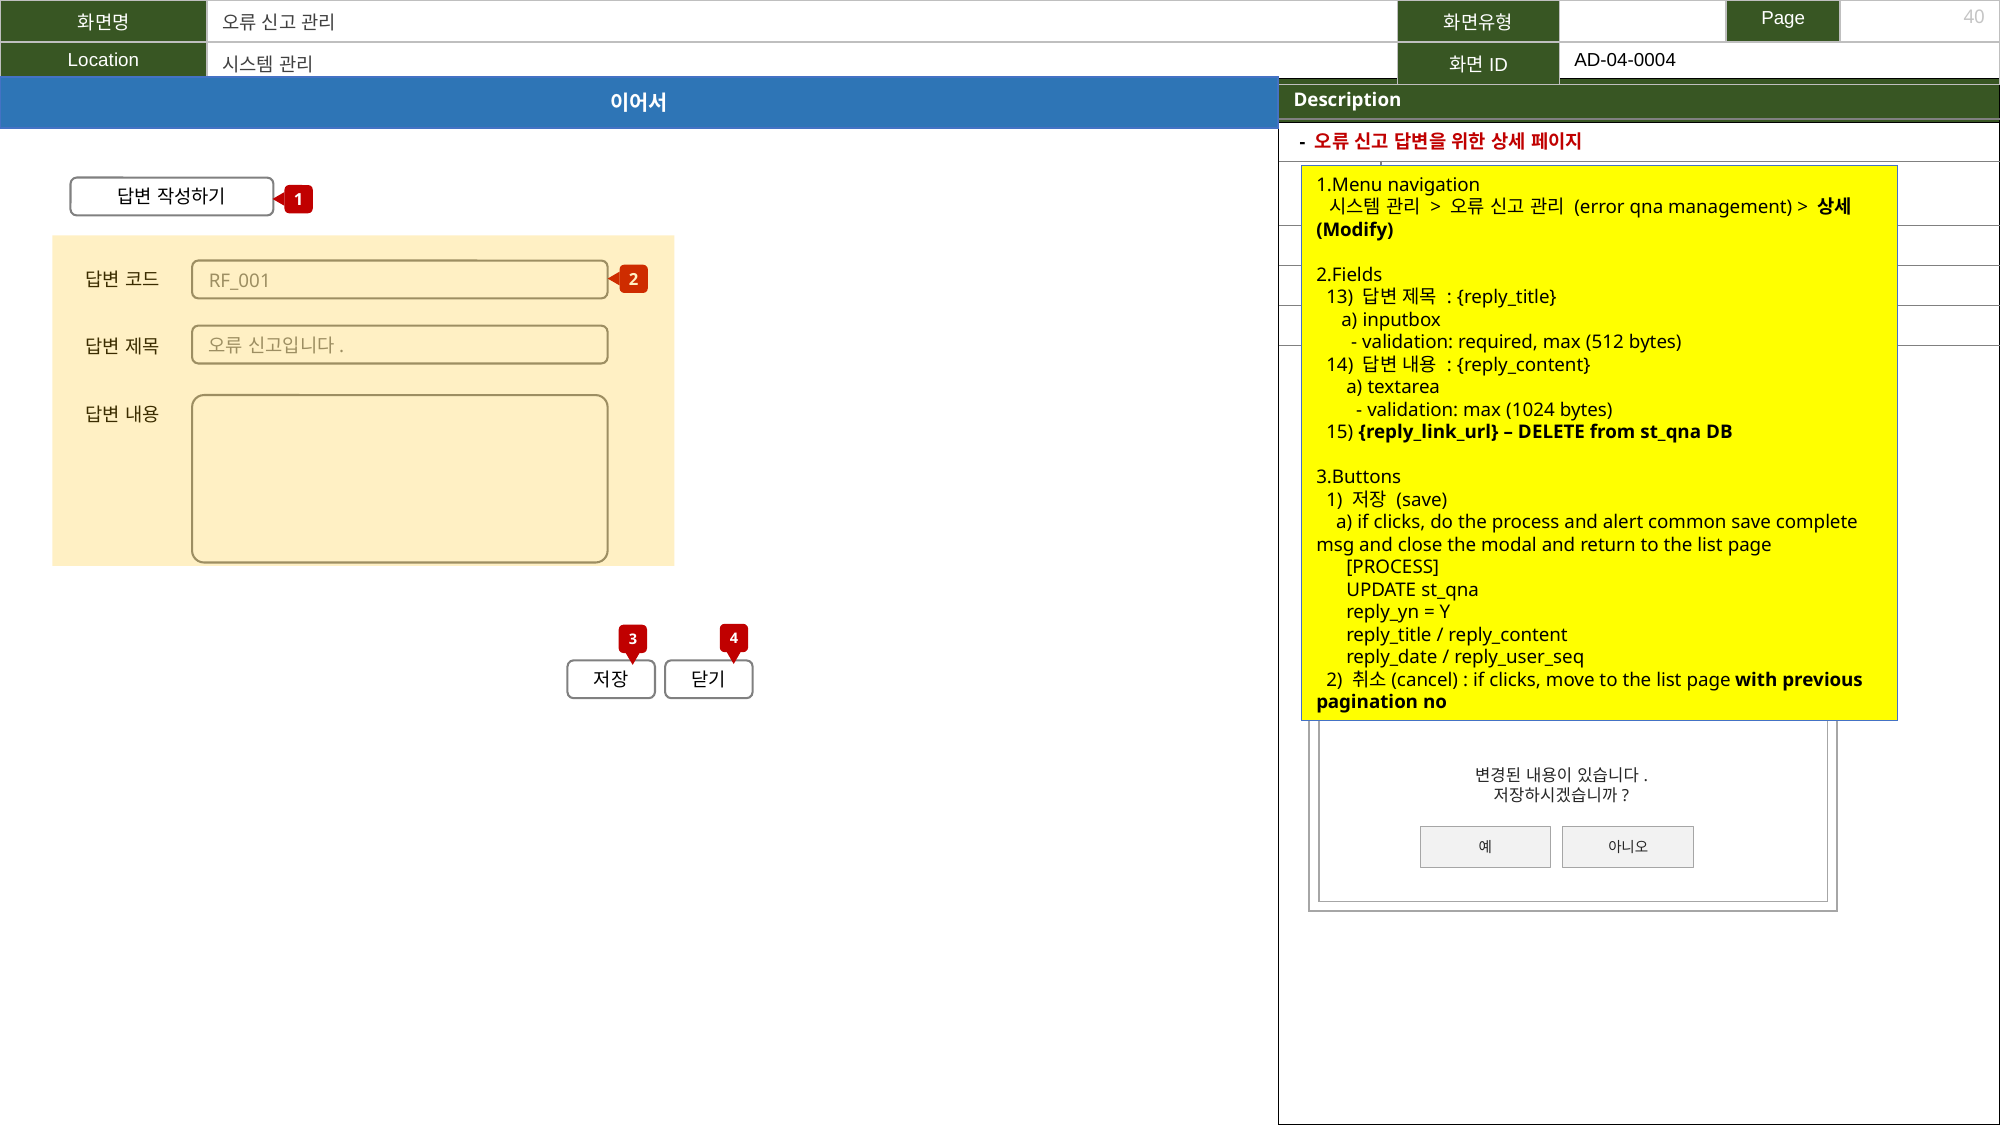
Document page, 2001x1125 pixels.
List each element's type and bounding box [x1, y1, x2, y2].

text_box [1301, 165, 1898, 912]
table_cell [1560, 48, 1999, 84]
table_cell [1279, 306, 1301, 345]
text_box [0, 76, 1279, 129]
table_cell [1898, 306, 2000, 345]
text_box [51, 234, 675, 613]
slide_number [1550, 0, 2000, 48]
table_cell [1279, 266, 1301, 305]
text_box [278, 179, 307, 220]
table_cell [1398, 43, 1559, 84]
table_header [1279, 120, 2000, 161]
table_cell [1279, 162, 1380, 225]
text_box [69, 176, 275, 217]
table_cell [1898, 226, 2000, 265]
table_cell [1279, 346, 1999, 1124]
table_cell [208, 43, 1397, 84]
table_header [1398, 1, 1550, 41]
table_header [1, 1, 206, 41]
table_header [208, 1, 1397, 41]
table_cell [1382, 162, 2000, 225]
text_box [664, 621, 755, 700]
table_cell [1898, 266, 2000, 305]
table_cell [1, 43, 206, 76]
table_header [1279, 85, 1999, 118]
table_cell [1279, 226, 1301, 265]
text_box [566, 622, 657, 700]
